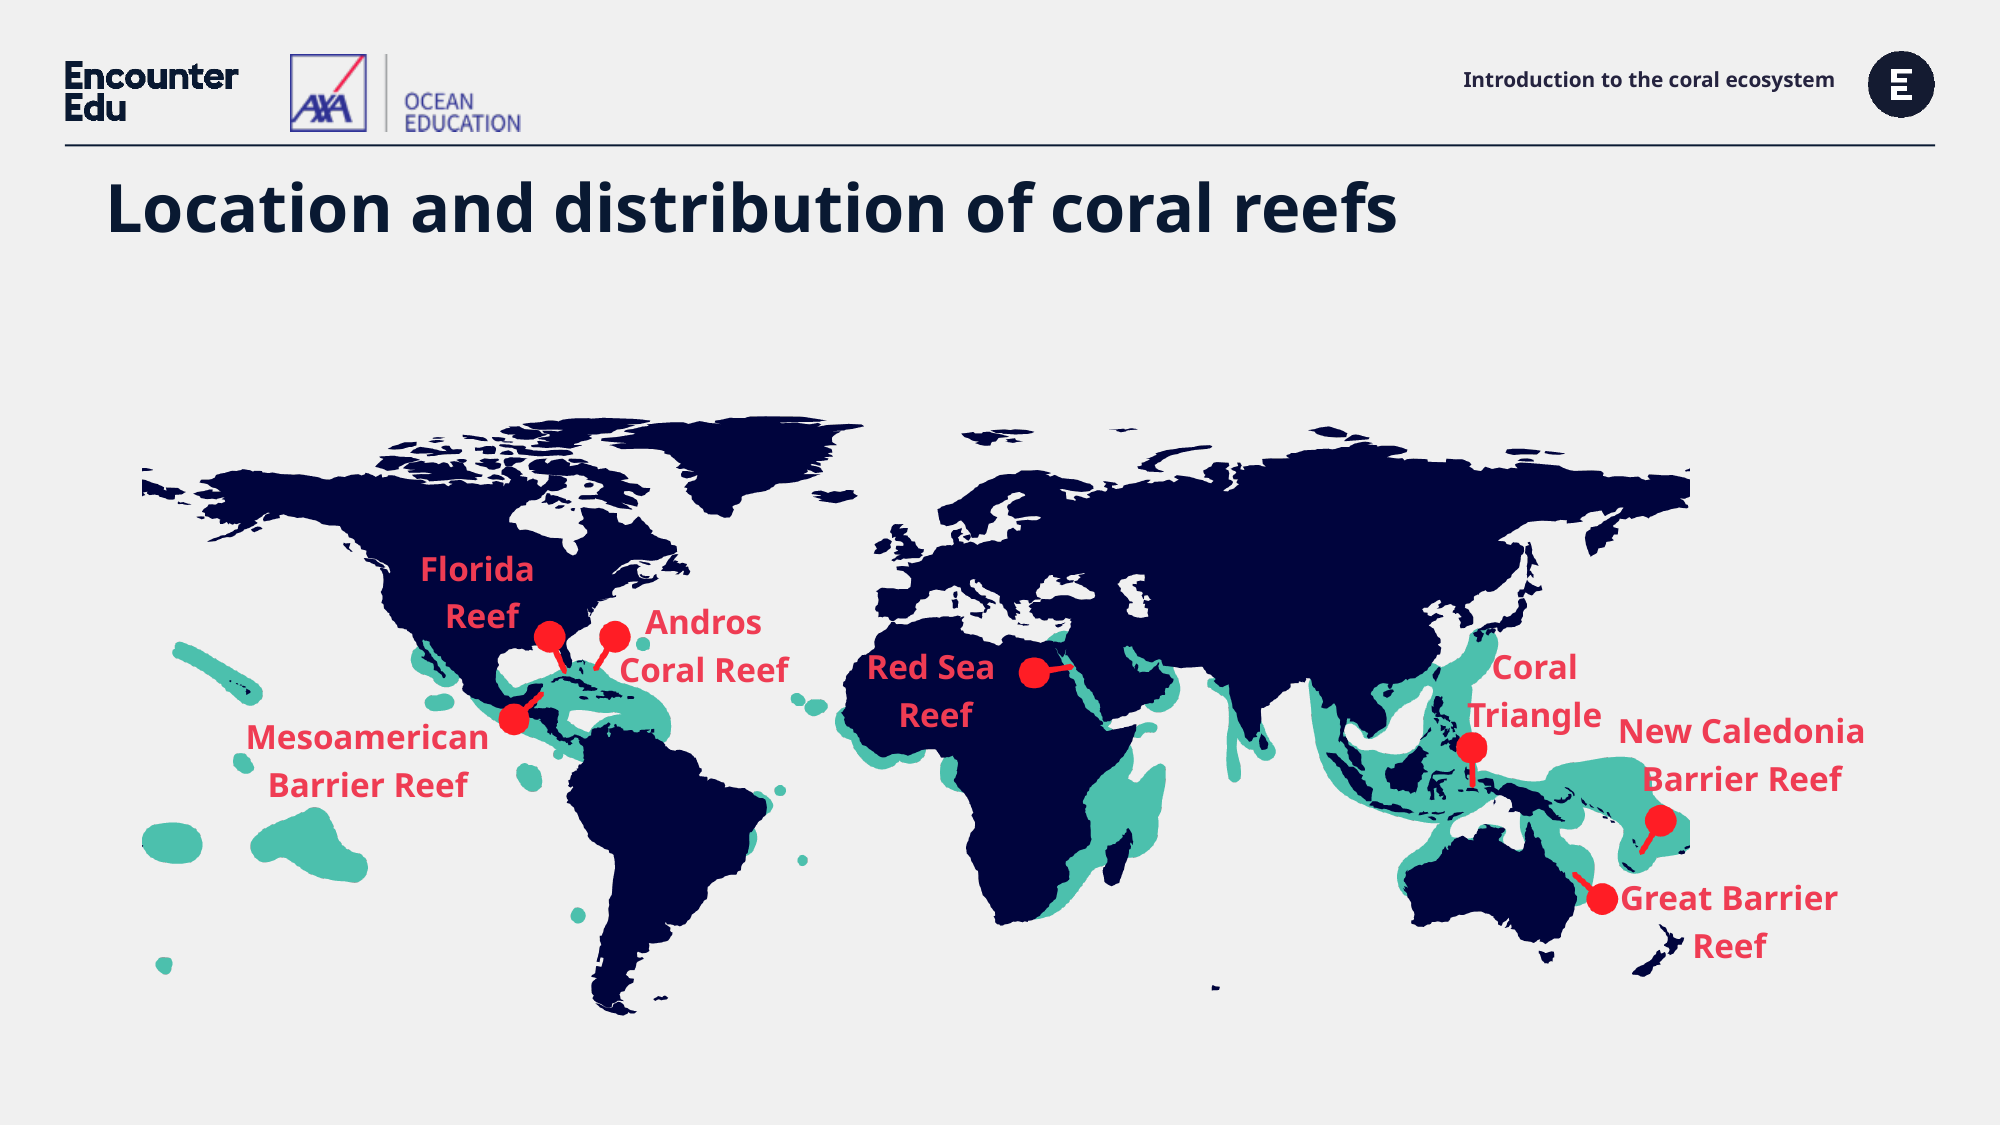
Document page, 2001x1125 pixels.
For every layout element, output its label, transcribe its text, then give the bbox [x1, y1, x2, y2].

title Introduction to the coral ecosystem [1038, 62, 1851, 108]
picture [1866, 49, 1936, 119]
picture [290, 54, 522, 132]
text_box Great Barrier Reef [1690, 858, 1847, 977]
text_box New Caledonia Barrier Reef [1690, 691, 1894, 809]
picture [142, 400, 1690, 1042]
picture [61, 59, 243, 122]
list Location and distribution of coral reefs [90, 167, 1910, 268]
